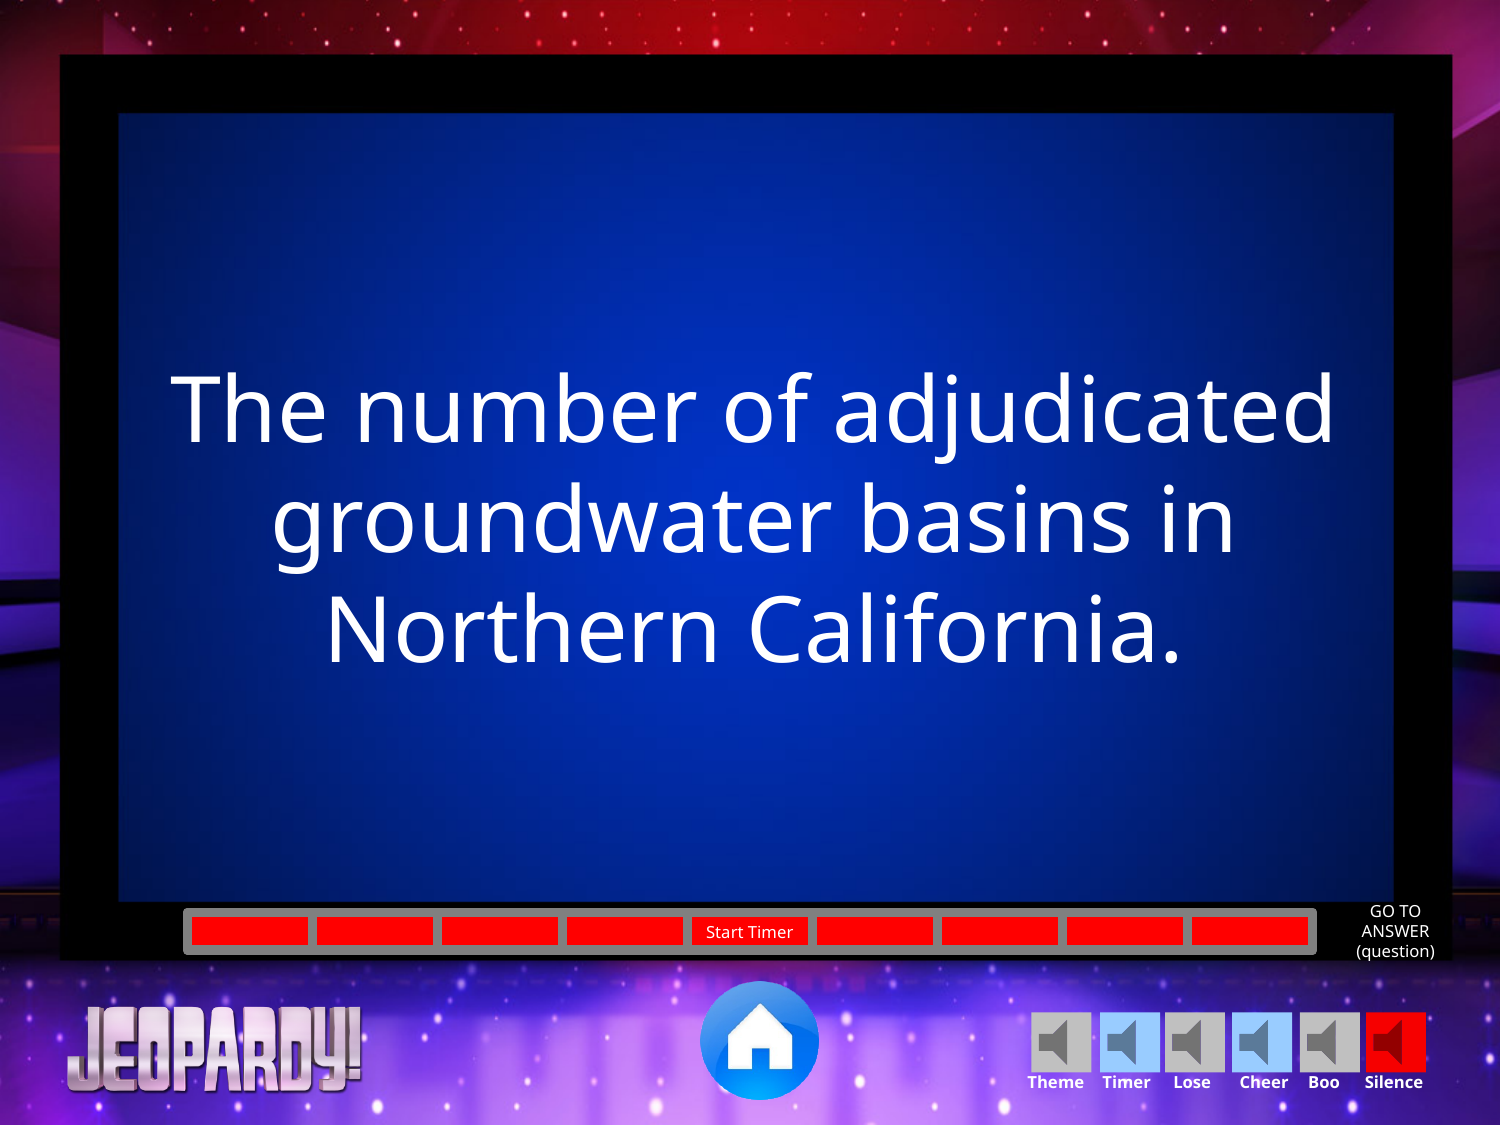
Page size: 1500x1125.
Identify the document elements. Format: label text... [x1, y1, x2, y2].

picture [0, 0, 1500, 1125]
text_box The number of adjudicated groundwater basins in Northern California. [133, 343, 1375, 689]
